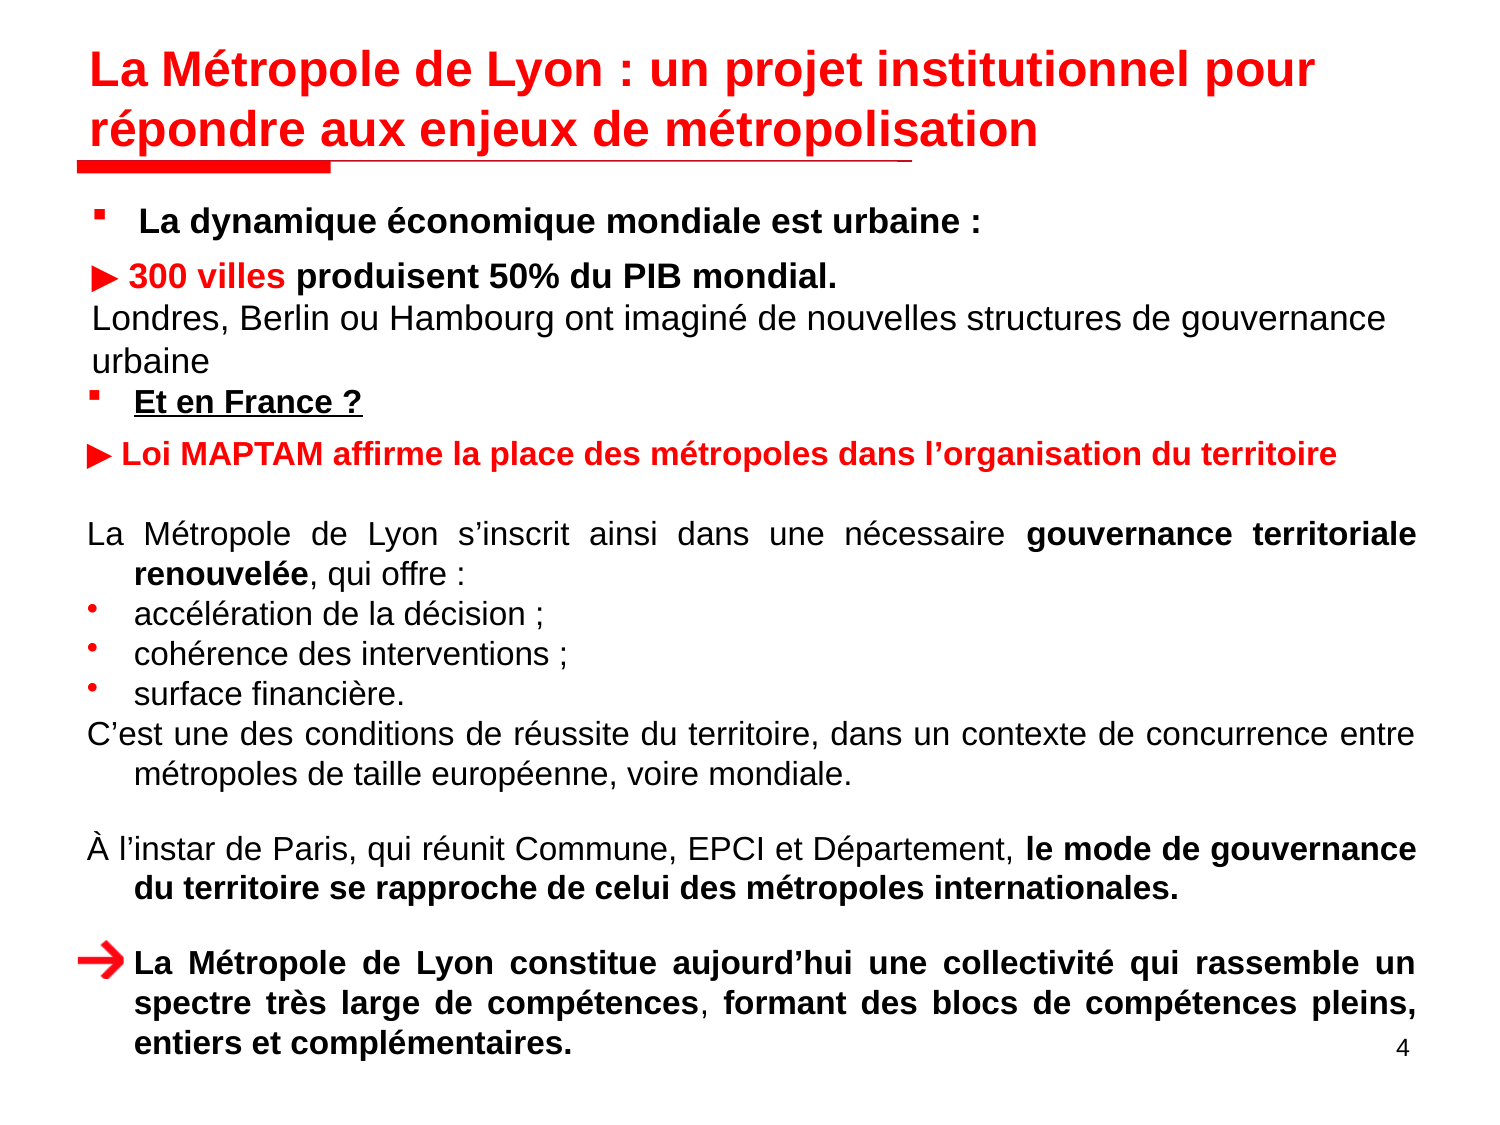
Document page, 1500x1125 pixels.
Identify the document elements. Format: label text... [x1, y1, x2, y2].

text_box Et en France ? ▶ Loi MAPTAM affirme la place des métropoles dans l’organisation du territoire La Métropole de Lyon s’inscrit ainsi dans une nécessaire gouvernance territoriale renouvelée, qui offre : accélération de la décision ; cohérence des interventions ; surface financière. C’est une des conditions de réussite du territoire, dans un contexte de concurrence entre métropoles de taille européenne, voire mondiale. À l’instar de Paris, qui réunit Commune, EPCI et Département, le mode de gouvernance du territoire se rapproche de celui des métropoles internationales. La Métropole de Lyon constitue aujourd’hui une collectivité qui rassemble un spectre très large de compétences, formant des blocs de compétences pleins, entiers et complémentaires. [72, 372, 1433, 1069]
text_box La Métropole de Lyon : un projet institutionnel pour répondre aux enjeux de métropolisation [74, 29, 1425, 149]
slide_number 4 [1074, 1024, 1425, 1103]
text_box La dynamique économique mondiale est urbaine : ▶ 300 villes produisent 50% du PIB mondial. Londres, Berlin ou Hambourg ont imaginé de nouvelles structures de gouvernance urbaine [76, 190, 1425, 431]
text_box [76, 160, 913, 174]
picture [77, 940, 124, 979]
